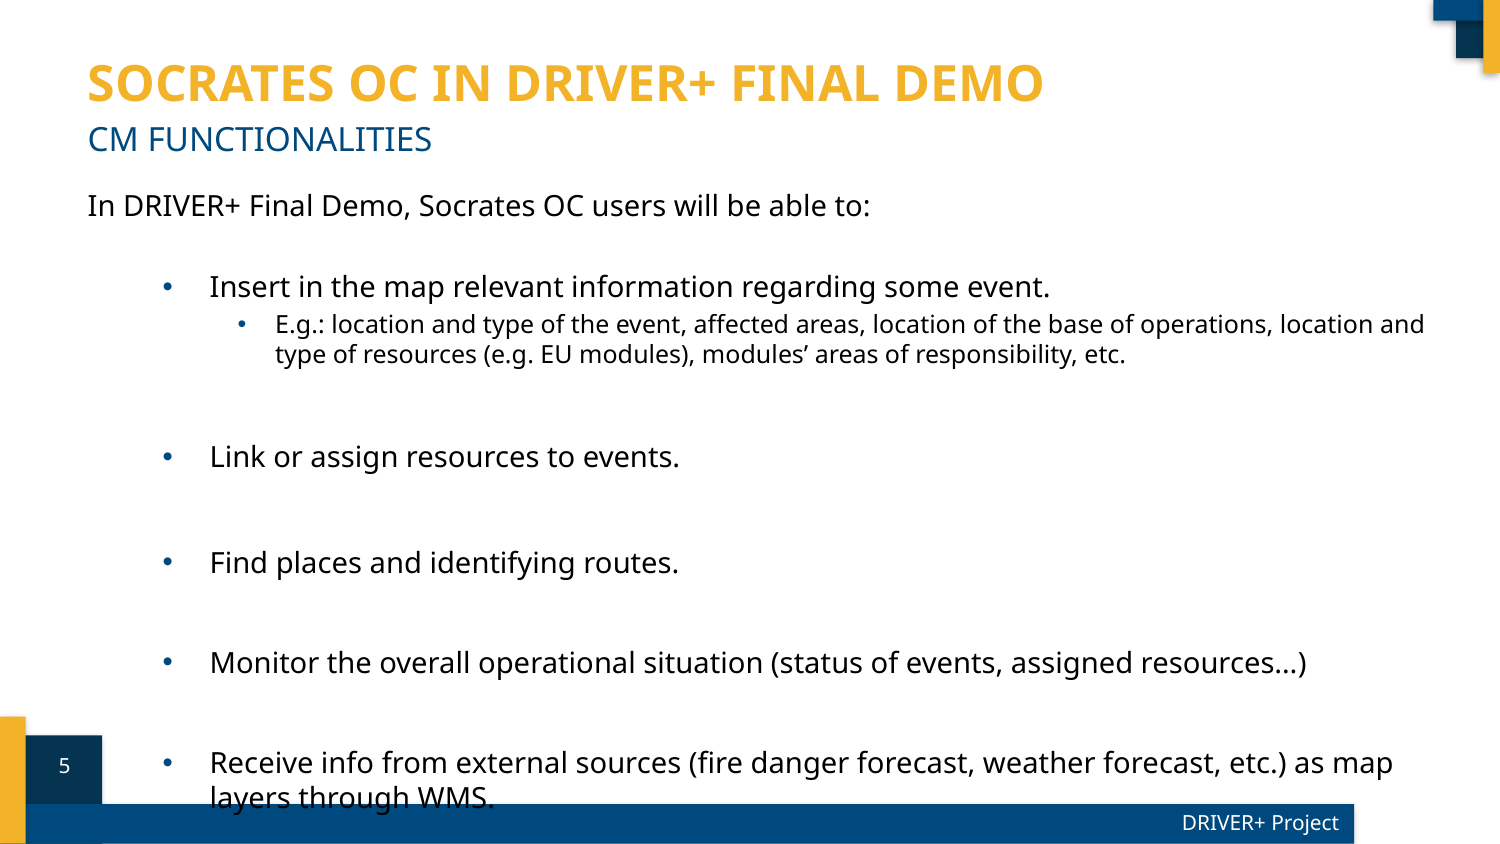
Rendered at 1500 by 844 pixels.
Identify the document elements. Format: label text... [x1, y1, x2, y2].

list In DRIVER+ Final Demo, Socrates OC users will be able to: Insert in the map relevant information regarding some event. E.g.: location and type of the event, affected areas, location of the base of operations, location and type of resources (e.g. EU modules), modules’ areas of responsibility, etc. Link or assign resources to events. Find places and identifying routes. Monitor the overall operational situation (status of events, assigned resources…) Receive info from external sources (fire danger forecast, weather forecast, etc.) as map layers through WMS. [72, 179, 1463, 736]
footer DRIVER+ Project [103, 804, 1355, 844]
title Socrates OC In DRIVER+ FINAL DEMO [72, 22, 1420, 110]
slide_number 5 [26, 735, 102, 799]
list CM functionalities [72, 110, 1420, 179]
